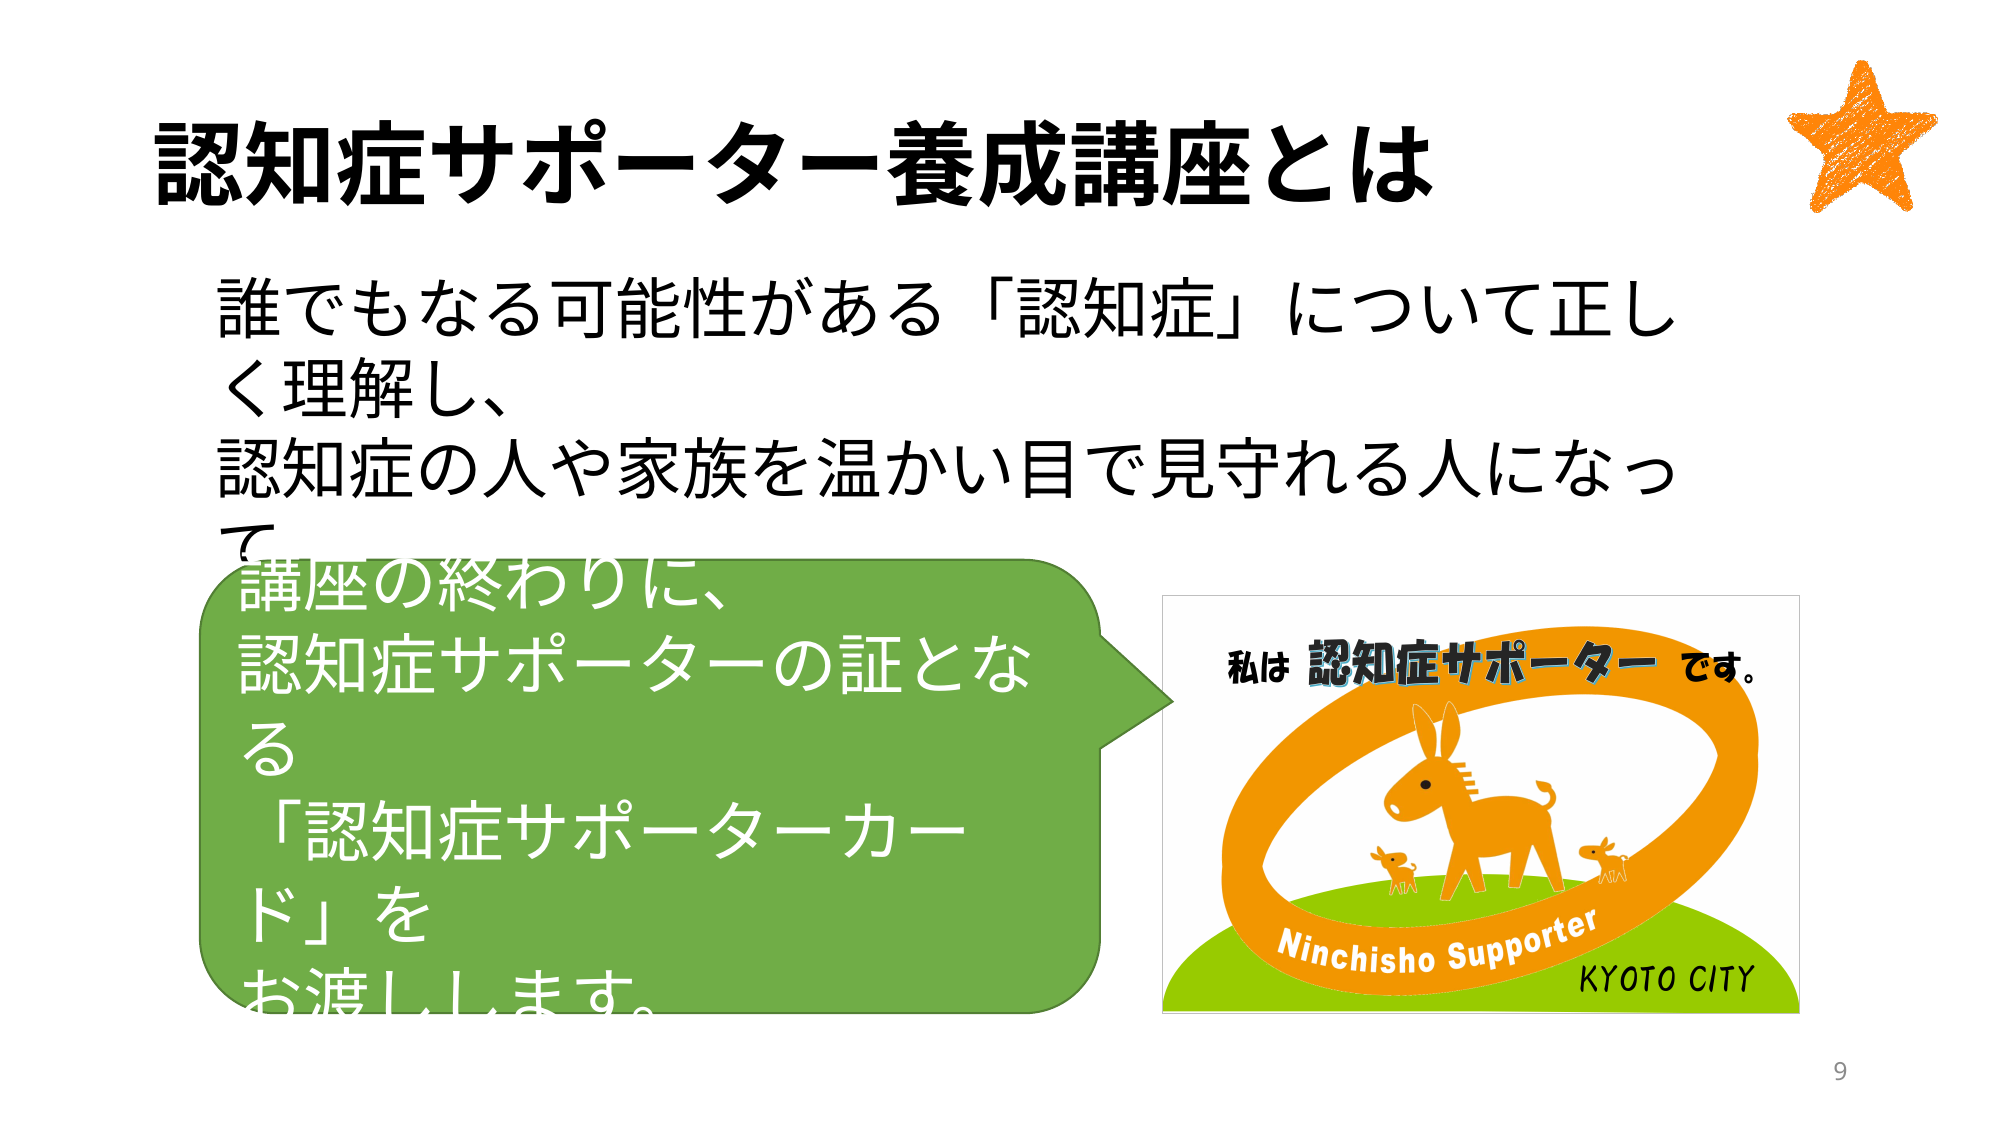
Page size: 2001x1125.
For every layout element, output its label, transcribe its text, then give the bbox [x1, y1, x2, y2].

slide_number 9 [1412, 1042, 1863, 1103]
title 認知症サポーター養成講座とは [137, 59, 1863, 278]
text_box 講座の終わりに、 認知症サポーターの証となる 「認知症サポーターカード」を お渡しします。 [198, 558, 1162, 1015]
picture [1787, 54, 1938, 214]
list 誰でもなる可能性がある「認知症」について正しく理解し、 認知症の人や家族を温かい目で見守れる人になって いただくための講座です。 [200, 259, 1740, 504]
picture [1162, 595, 1800, 1014]
